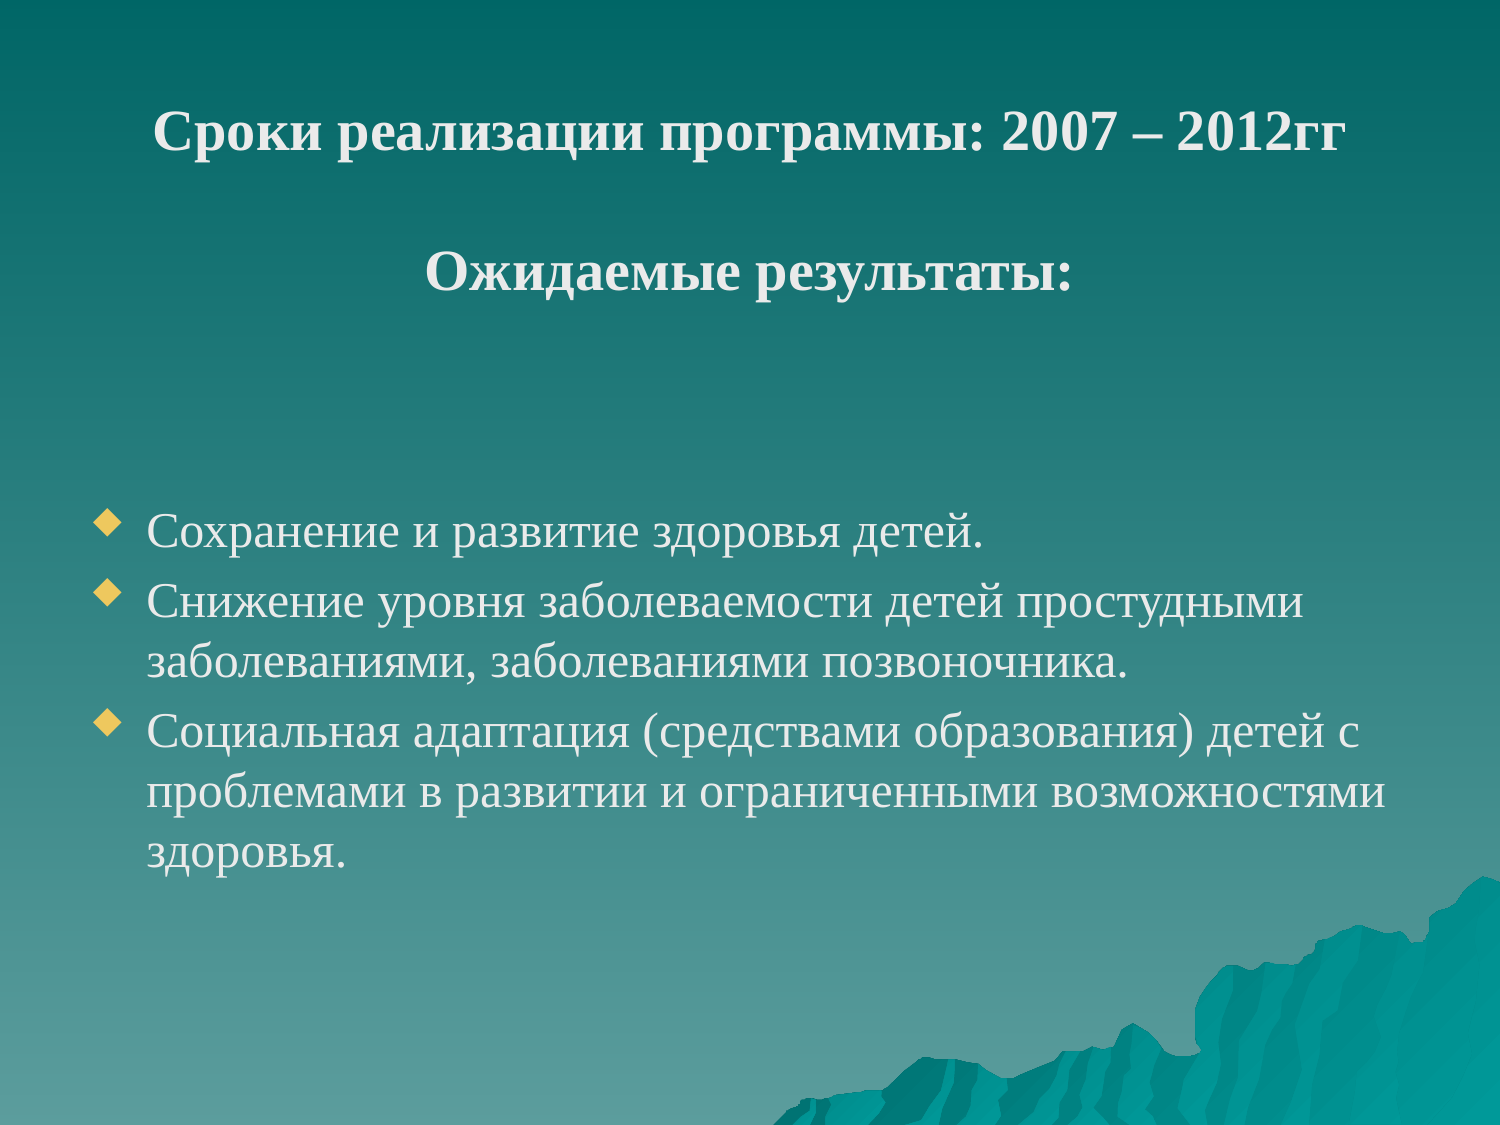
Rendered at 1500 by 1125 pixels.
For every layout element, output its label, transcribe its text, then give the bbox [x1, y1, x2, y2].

list Сохранение и развитие здоровья детей. Снижение уровня заболеваемости детей простудными заболеваниями, заболеваниями позвоночника. Социальная адаптация (средствами образования) детей с проблемами в развитии и ограниченными возможностями здоровья. [74, 349, 1426, 1006]
title Сроки реализации программы: 2007 – 2012гг Ожидаемые результаты: [74, 44, 1426, 349]
